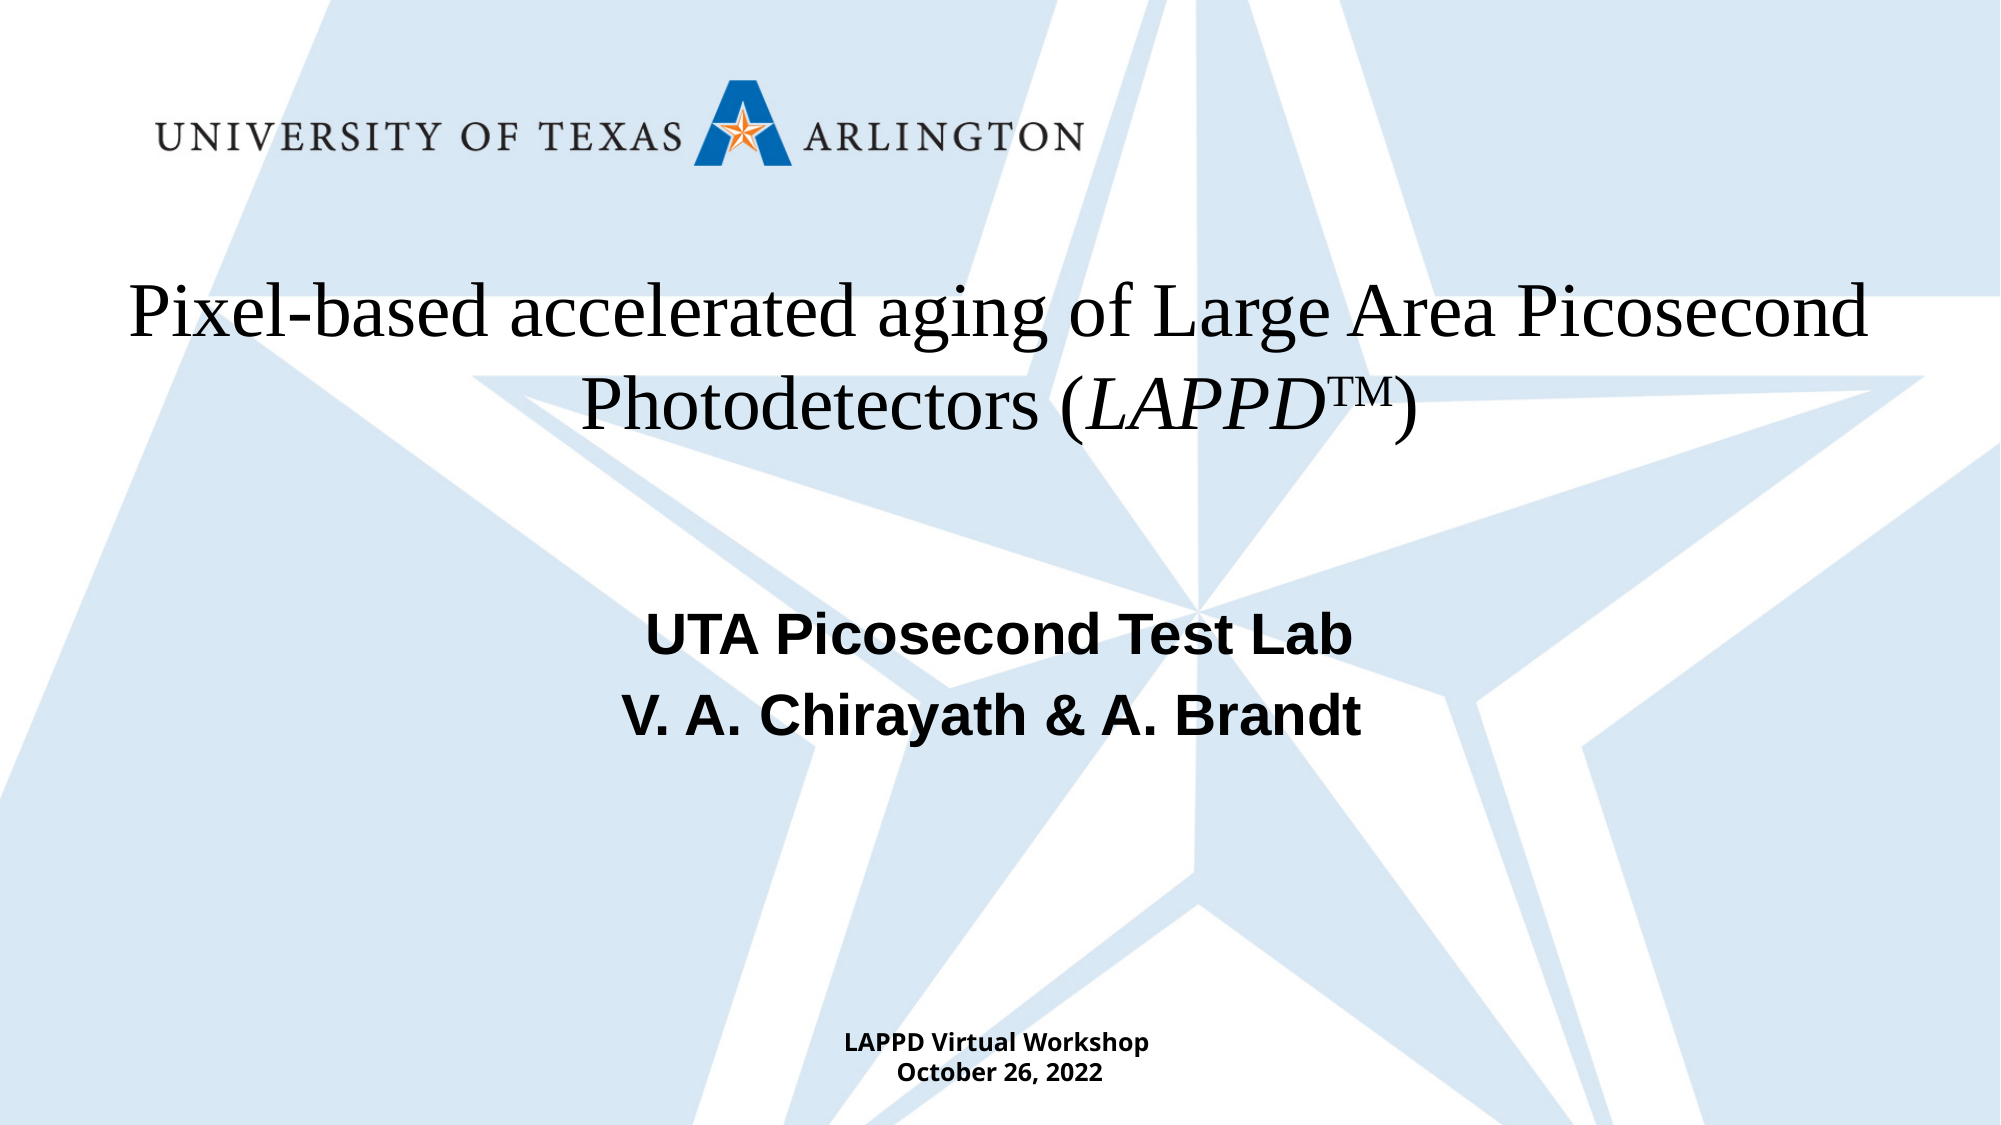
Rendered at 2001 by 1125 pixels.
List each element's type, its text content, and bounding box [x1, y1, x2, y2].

text_box LAPPD Virtual Workshop October 26, 2022 [0, 1018, 2000, 1094]
subtitle UTA Picosecond Test Lab V. A. Chirayath & A. Brandt [0, 588, 2000, 757]
picture [0, 0, 2001, 1125]
title Pixel-based accelerated aging of Large Area Picosecond Photodetectors (LAPPDTM) [0, 251, 2000, 453]
